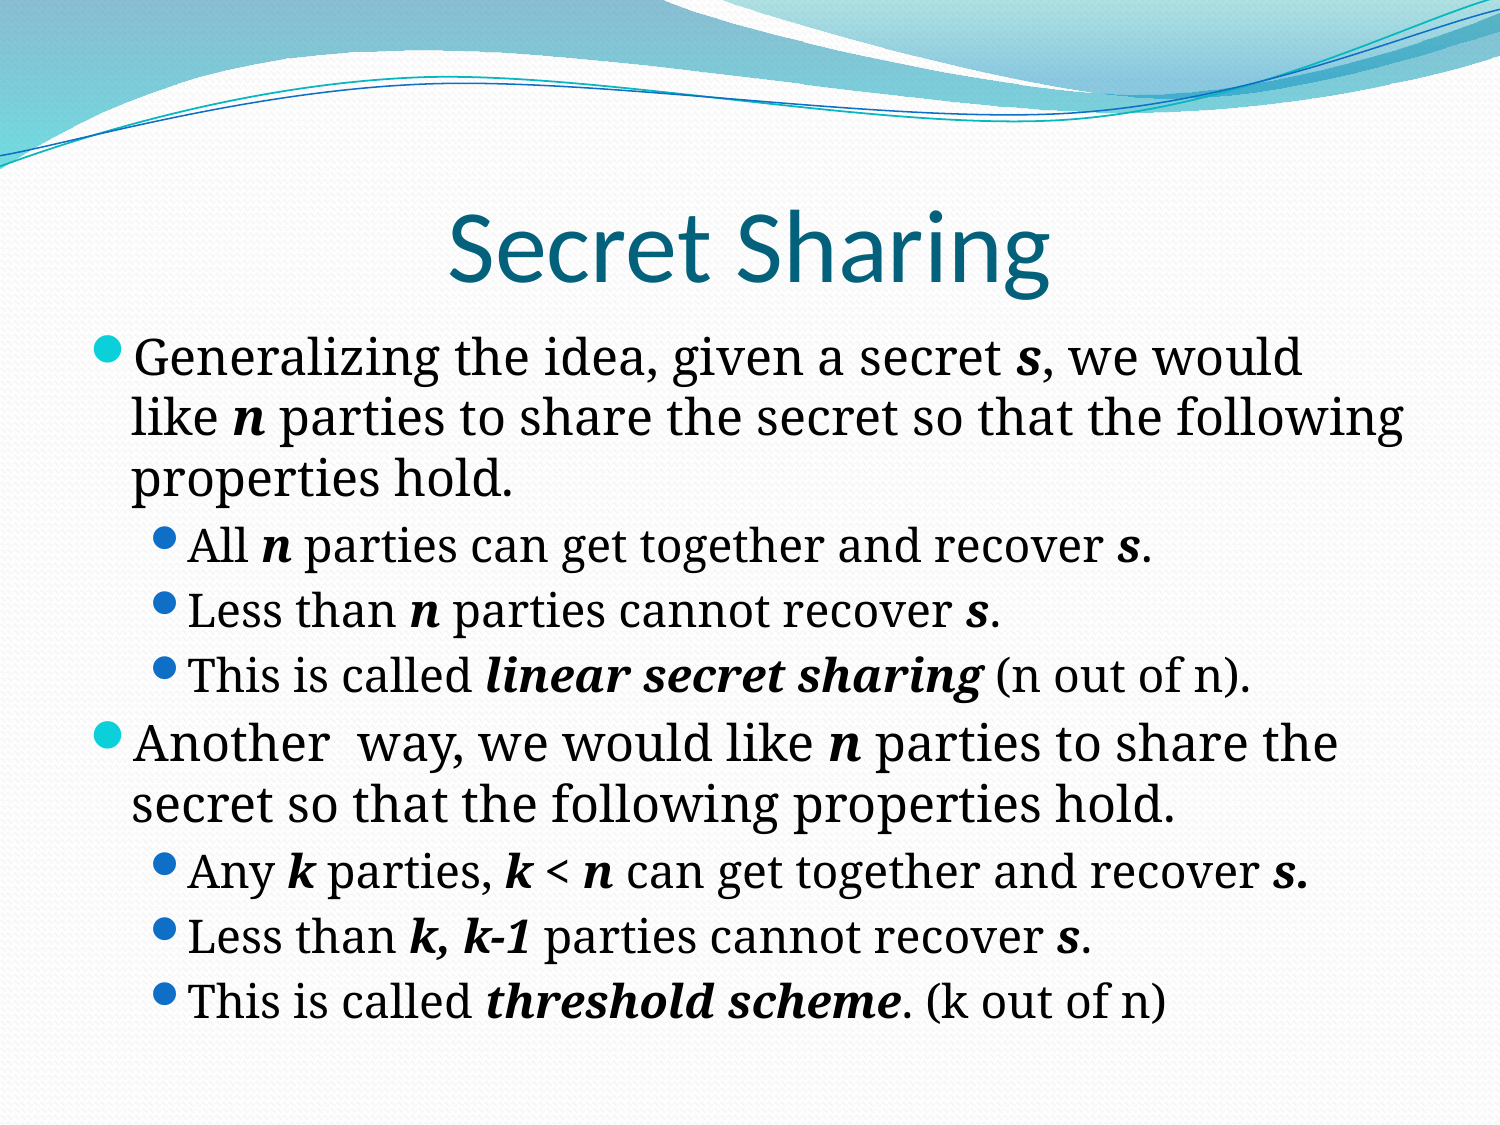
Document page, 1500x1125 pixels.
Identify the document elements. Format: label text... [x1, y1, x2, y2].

list Generalizing the idea, given a secret s, we would like n parties to share the secret so that the following properties hold. All n parties can get together and recover s. Less than n parties cannot recover s. This is called linear secret sharing (n out of n). Another way, we would like n parties to share the secret so that the following properties hold. Any k parties, k < n can get together and recover s. Less than k, k-1 parties cannot recover s. This is called threshold scheme. (k out of n) [75, 317, 1425, 1038]
title Secret Sharing [75, 115, 1425, 303]
